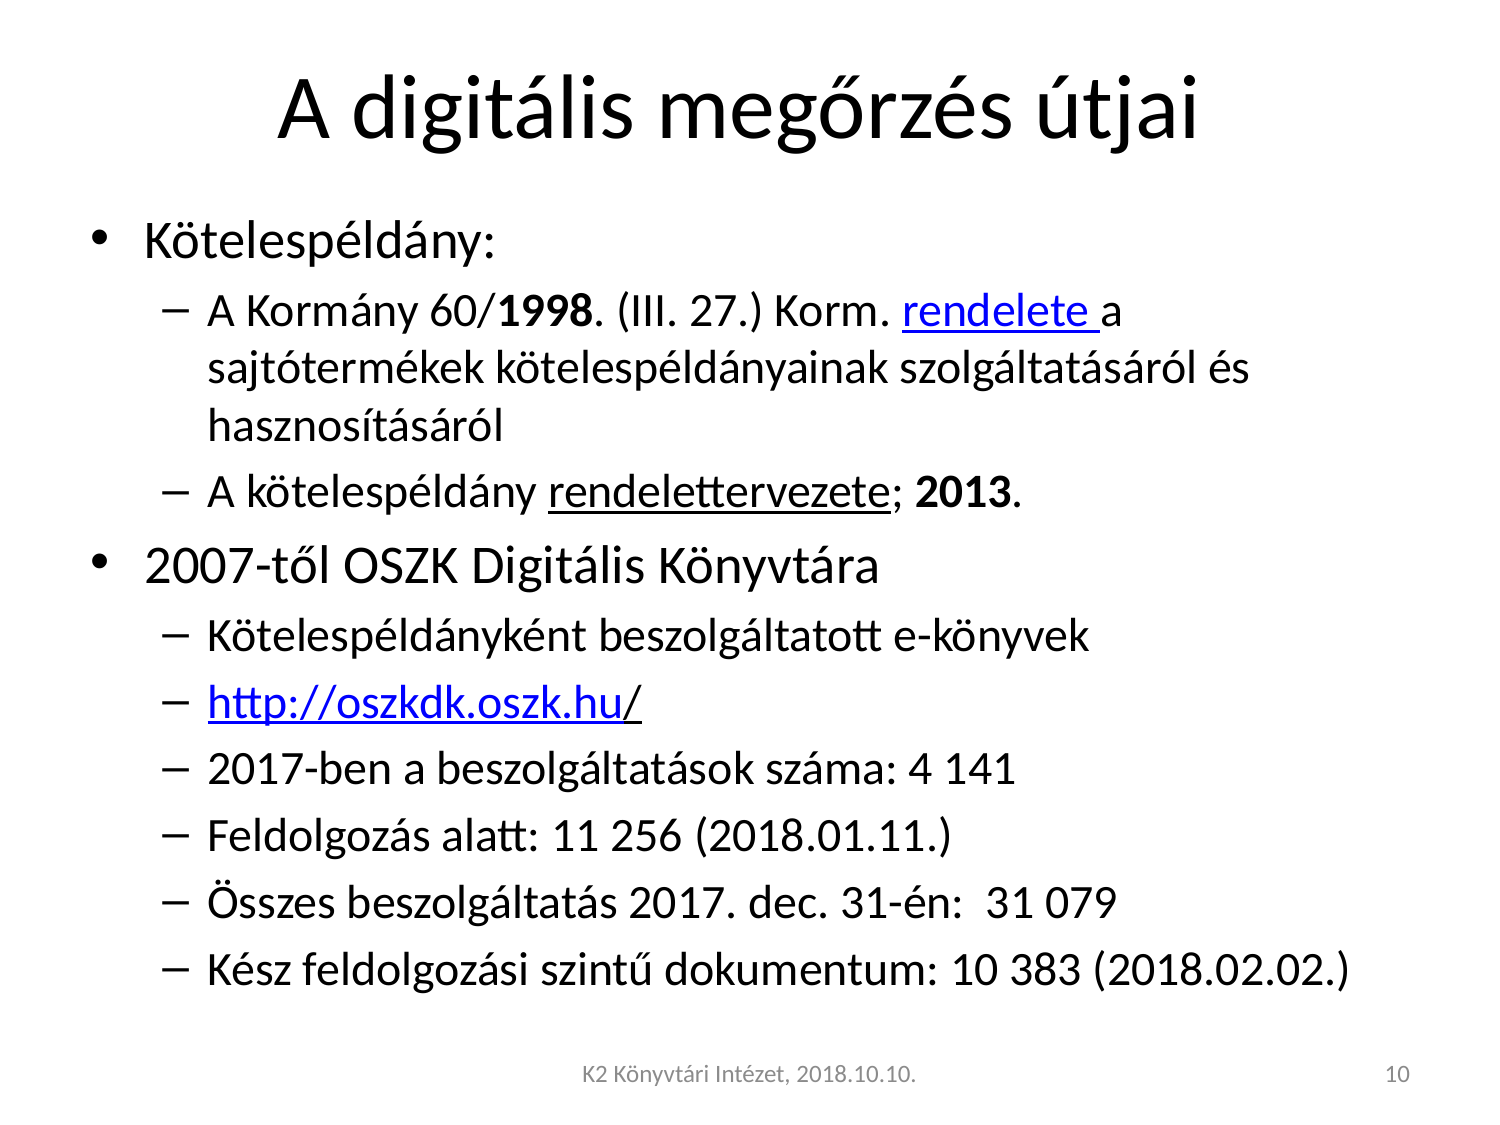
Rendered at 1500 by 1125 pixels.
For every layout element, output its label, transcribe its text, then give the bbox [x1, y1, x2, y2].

footer K2 Könyvtári Intézet, 2018.10.10. [512, 1042, 988, 1103]
title A digitális megőrzés útjai [64, 30, 1415, 174]
list Kötelespéldány: A Kormány 60/1998. (III. 27.) Korm. rendelete a sajtótermékek kötelespéldányainak szolgáltatásáról és hasznosításáról A kötelespéldány rendelettervezete; 2013. 2007-től OSZK Digitális Könyvtára Kötelespéldányként beszolgáltatott e-könyvek http://oszkdk.oszk.hu/ 2017-ben a beszolgáltatások száma: 4 141 Feldolgozás alatt: 11 256 (2018.01.11.) Összes beszolgáltatás 2017. dec. 31-én: 31 079 Kész feldolgozási szintű dokumentum: 10 383 (2018.02.02.) [75, 196, 1425, 1005]
slide_number 10 [1074, 1042, 1425, 1103]
